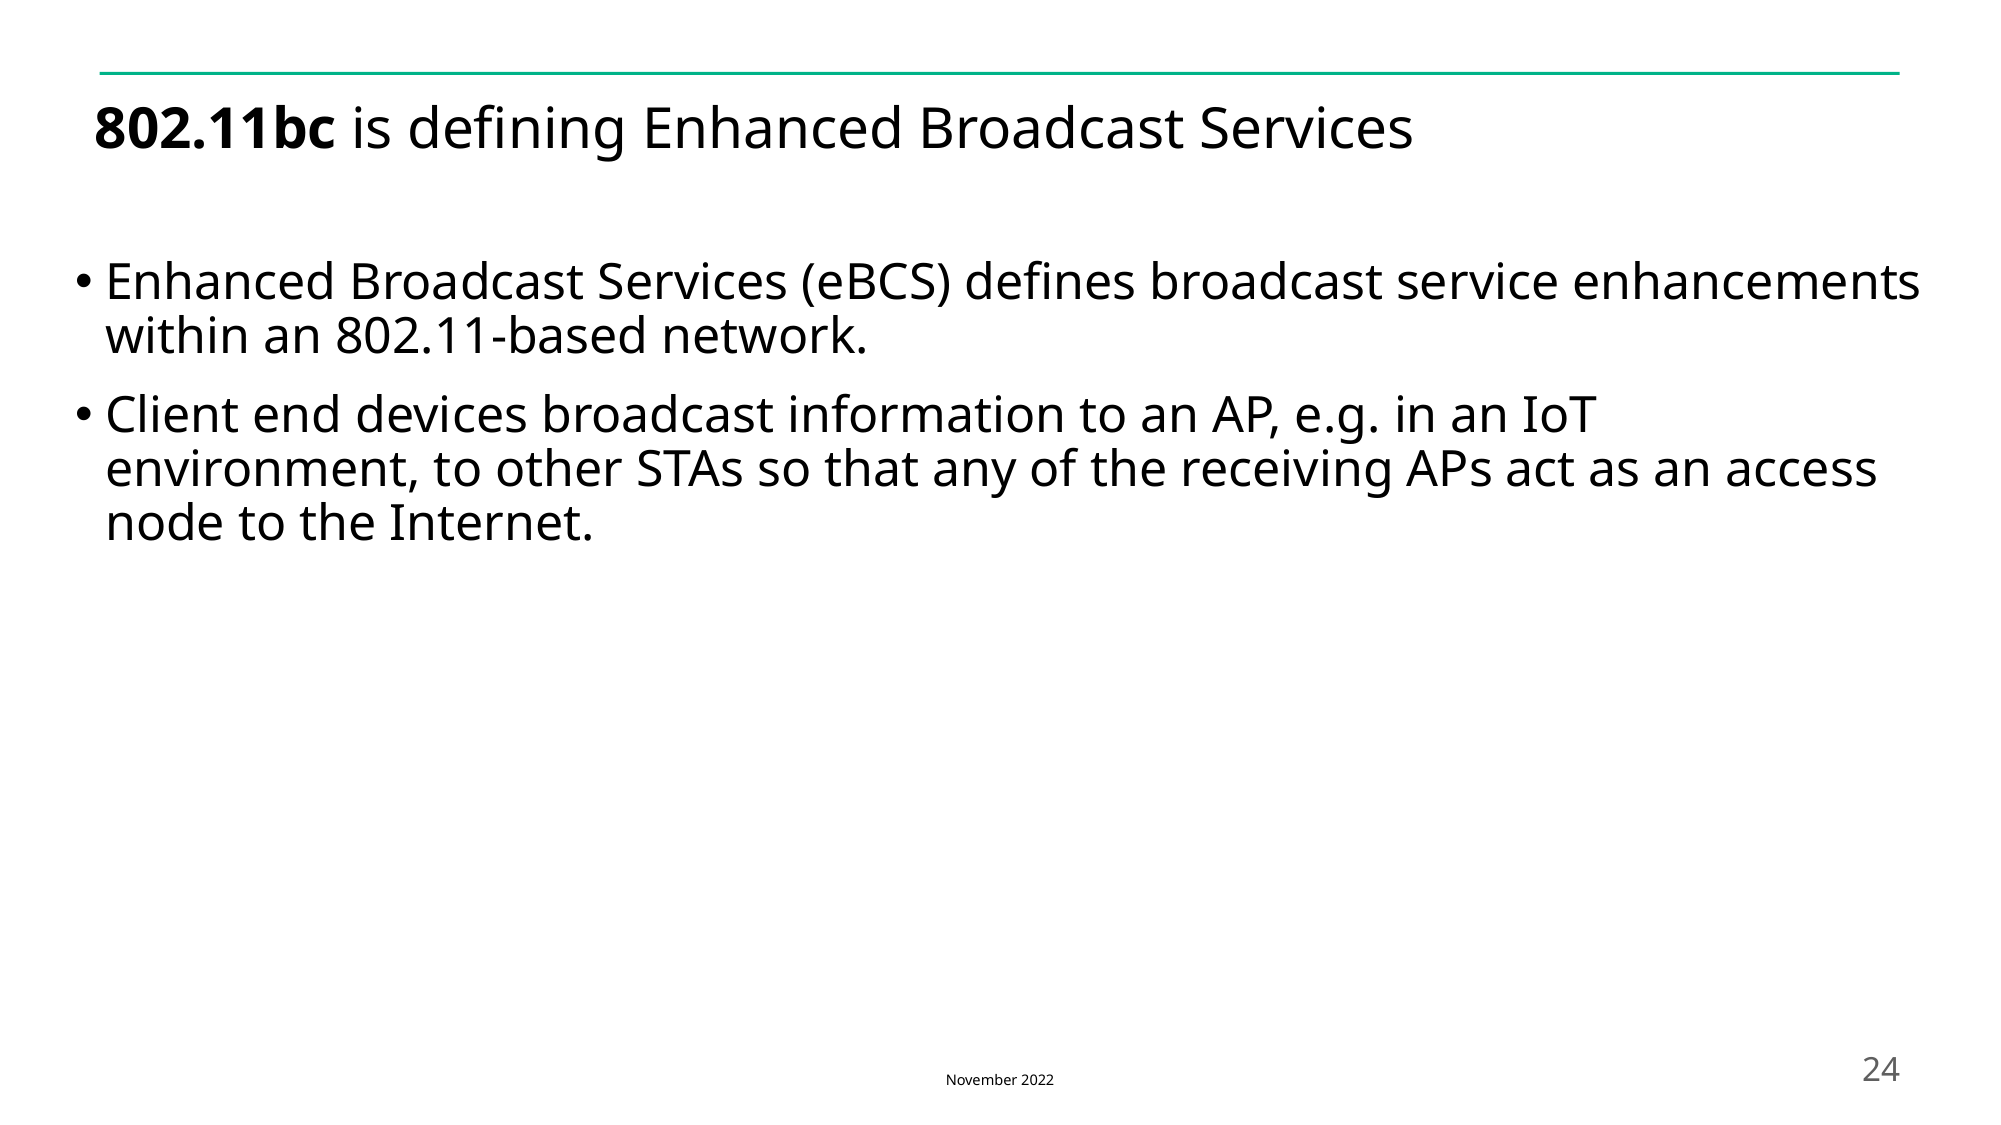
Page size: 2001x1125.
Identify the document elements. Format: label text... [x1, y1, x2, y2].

slide_number 24 [1812, 1054, 1900, 1093]
title 802.11bc is defining Enhanced Broadcast Services [94, 99, 1995, 162]
list Enhanced Broadcast Services (eBCS) defines broadcast service enhancements within an 802.11-based network. Client end devices broadcast information to an AP, e.g. in an IoT environment, to other STAs so that any of the receiving APs act as an access node to the Internet. [75, 256, 1925, 1045]
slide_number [918, 1054, 1082, 1089]
